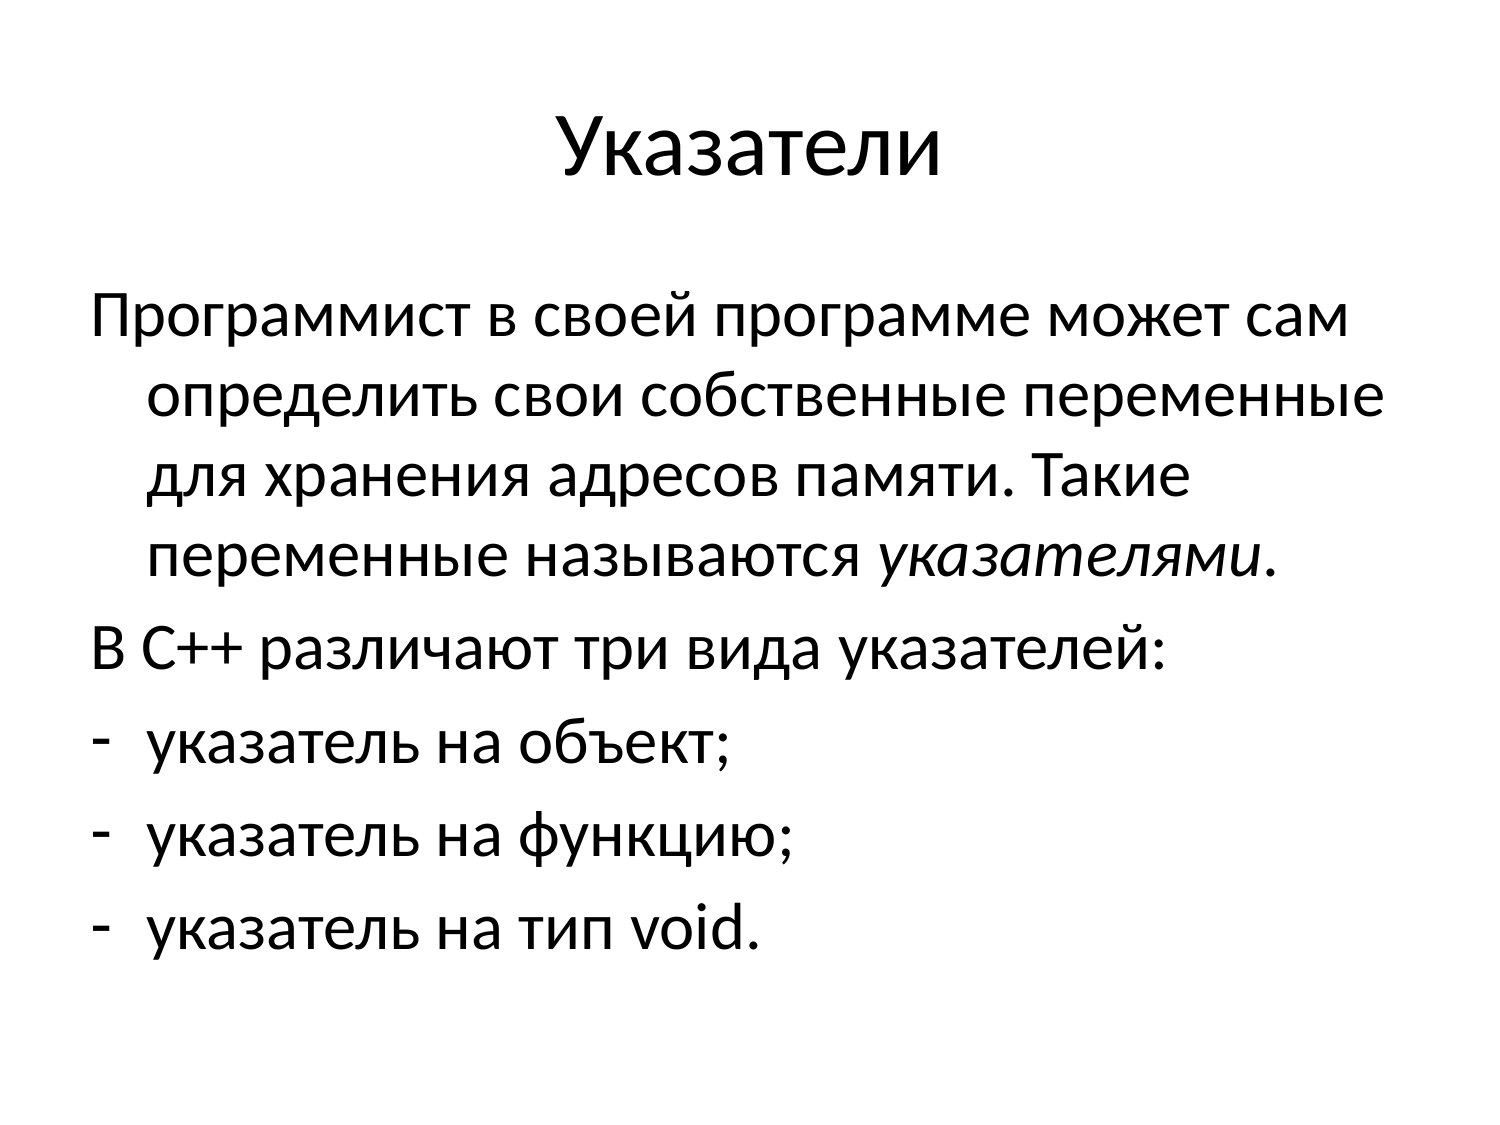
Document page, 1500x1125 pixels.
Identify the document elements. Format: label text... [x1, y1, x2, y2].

list Программист в своей программе может сам определить свои собственные переменные для хранения адресов памяти. Такие переменные называются указателями. В С++ различают три вида указателей: указатель на объект; указатель на функцию; указатель на тип void. [75, 262, 1425, 1005]
title Указатели [75, 45, 1425, 233]
